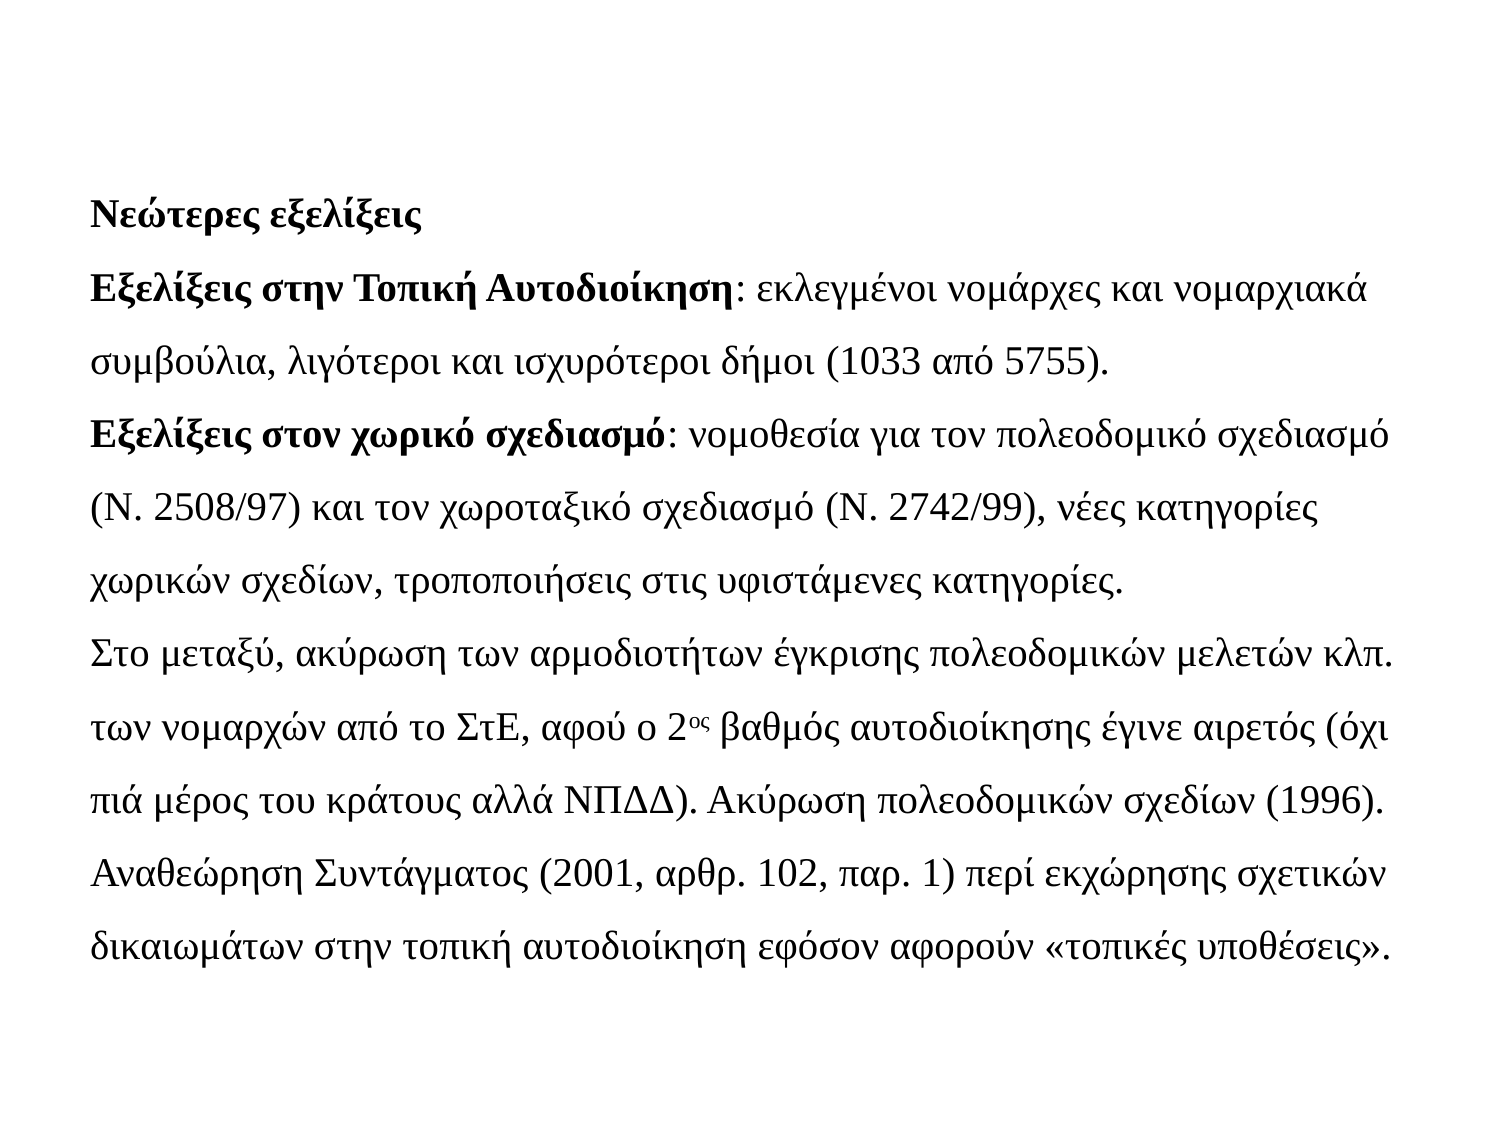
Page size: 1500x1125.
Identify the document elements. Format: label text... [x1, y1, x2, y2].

title Νεώτερες εξελίξεις Εξελίξεις στην Τοπική Αυτοδιοίκηση: εκλεγμένοι νομάρχες και νομαρχιακά συμβούλια, λιγότεροι και ισχυρότεροι δήμοι (1033 από 5755). Εξελίξεις στον χωρικό σχεδιασμό: νομοθεσία για τον πολεοδομικό σχεδιασμό (Ν. 2508/97) και τον χωροταξικό σχεδιασμό (Ν. 2742/99), νέες κατηγορίες χωρικών σχεδίων, τροποποιήσεις στις υφιστάμενες κατηγορίες. Στο μεταξύ, ακύρωση των αρμοδιοτήτων έγκρισης πολεοδομικών μελετών κλπ. των νομαρχών από το ΣτΕ, αφού ο 2ος βαθμός αυτοδιοίκησης έγινε αιρετός (όχι πιά μέρος του κράτους αλλά ΝΠΔΔ). Ακύρωση πολεοδομικών σχεδίων (1996). Αναθεώρηση Συντάγματος (2001, αρθρ. 102, παρ. 1) περί εκχώρησης σχετικών δικαιωμάτων στην τοπική αυτοδιοίκηση εφόσον αφορούν «τοπικές υποθέσεις». [75, 87, 1425, 1088]
